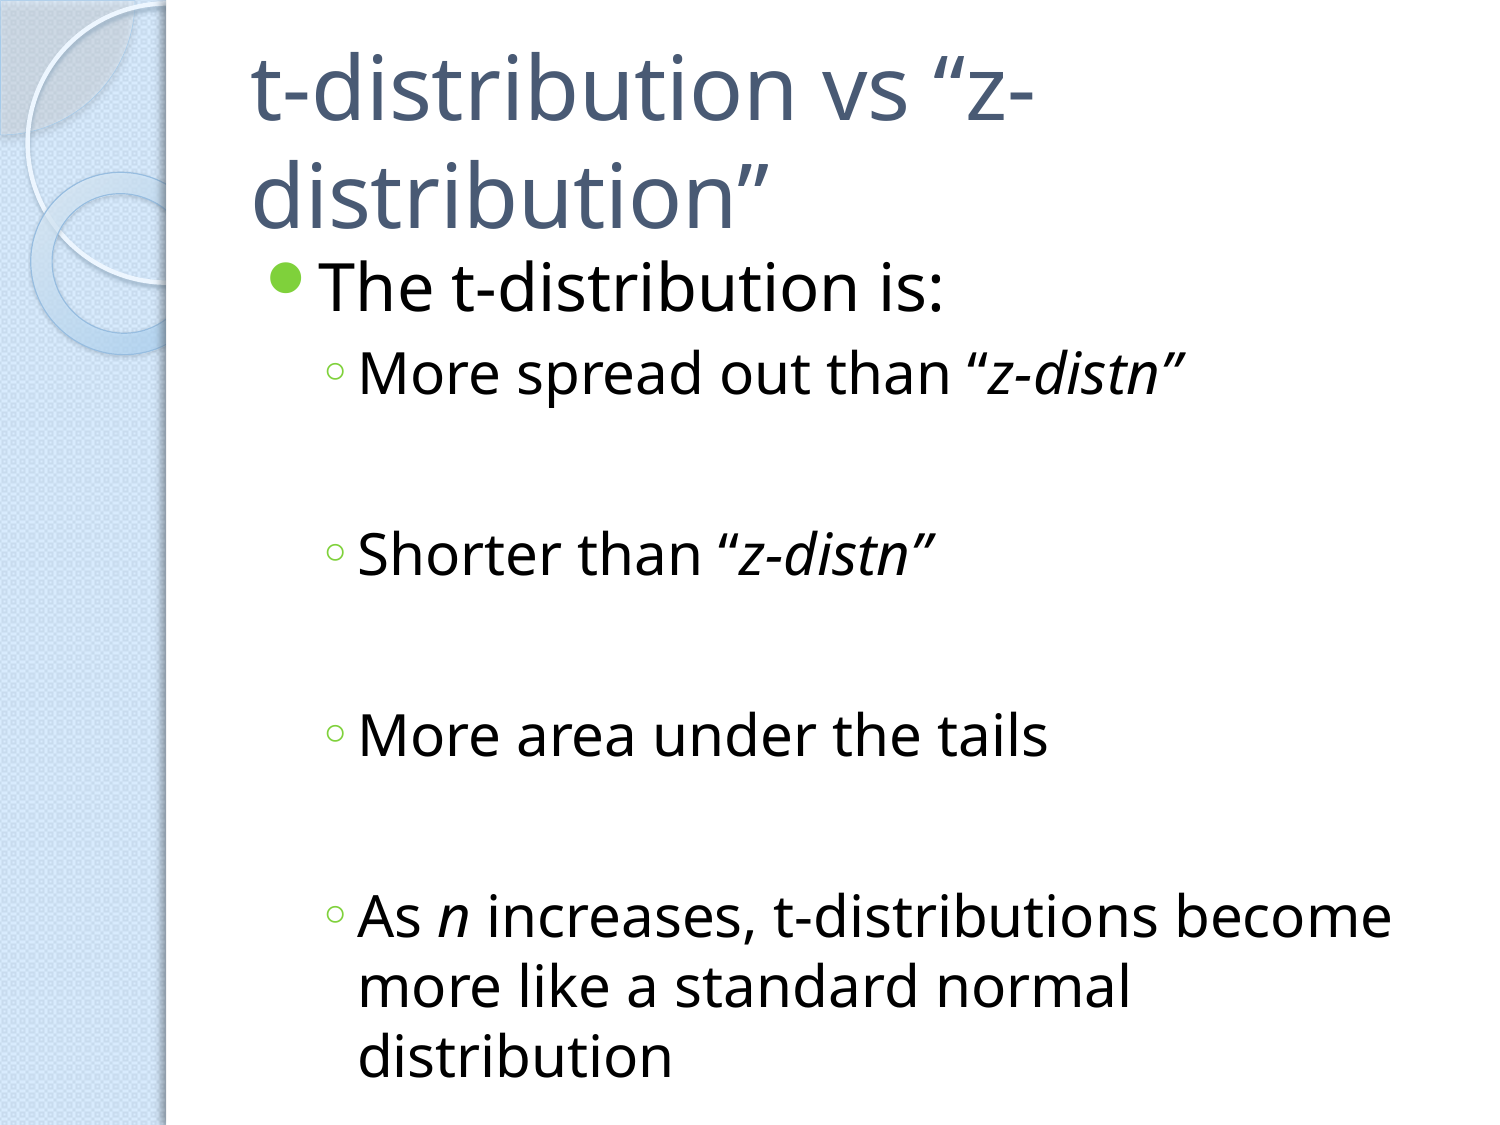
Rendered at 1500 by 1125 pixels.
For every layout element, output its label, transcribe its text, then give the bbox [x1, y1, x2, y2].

list The t-distribution is: More spread out than “z-distn” Shorter than “z-distn” More area under the tails As n increases, t-distributions become more like a standard normal distribution [237, 237, 1468, 1025]
title t-distribution vs “z-distribution” [235, 45, 1466, 233]
